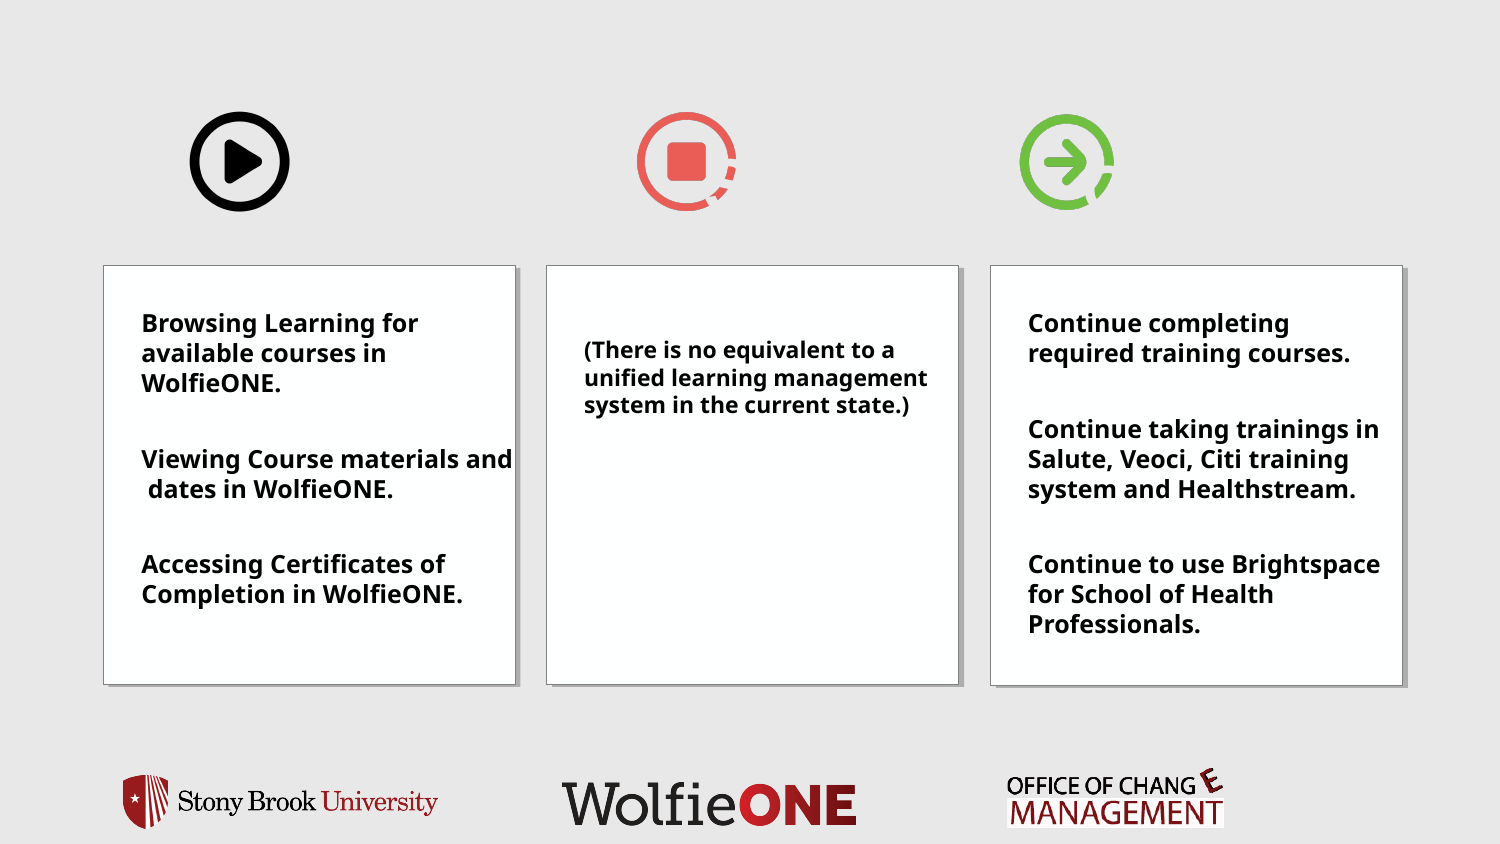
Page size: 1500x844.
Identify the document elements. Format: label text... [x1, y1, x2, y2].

picture [998, 763, 1231, 834]
slide_number 18 [866, 795, 1204, 841]
picture [561, 782, 857, 826]
list Continue completing required training courses. Continue taking trainings in Salute, Veoci, Citi training system and Healthstream. Continue to use Brightspace for School of Health Professionals. [990, 265, 1403, 686]
text_box Continue Professional development goals every year [995, 267, 1408, 688]
text_box Browsing Learning for available courses in WolfieONE. Viewing Course materials and dates in WolfieONE. Accessing Certificates of Completion in WolfieONE. [103, 265, 516, 685]
text_box Waiting for compliance training in email [552, 267, 965, 687]
text_box (There is no equivalent to a unified learning management system in the current state.) [546, 265, 959, 685]
text_box Browsing the Catalogue for soft skills training Checking your compliance training due dates in WolfieONE Seeking assigned training [108, 267, 521, 687]
picture [123, 775, 438, 830]
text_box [186, 84, 1398, 240]
